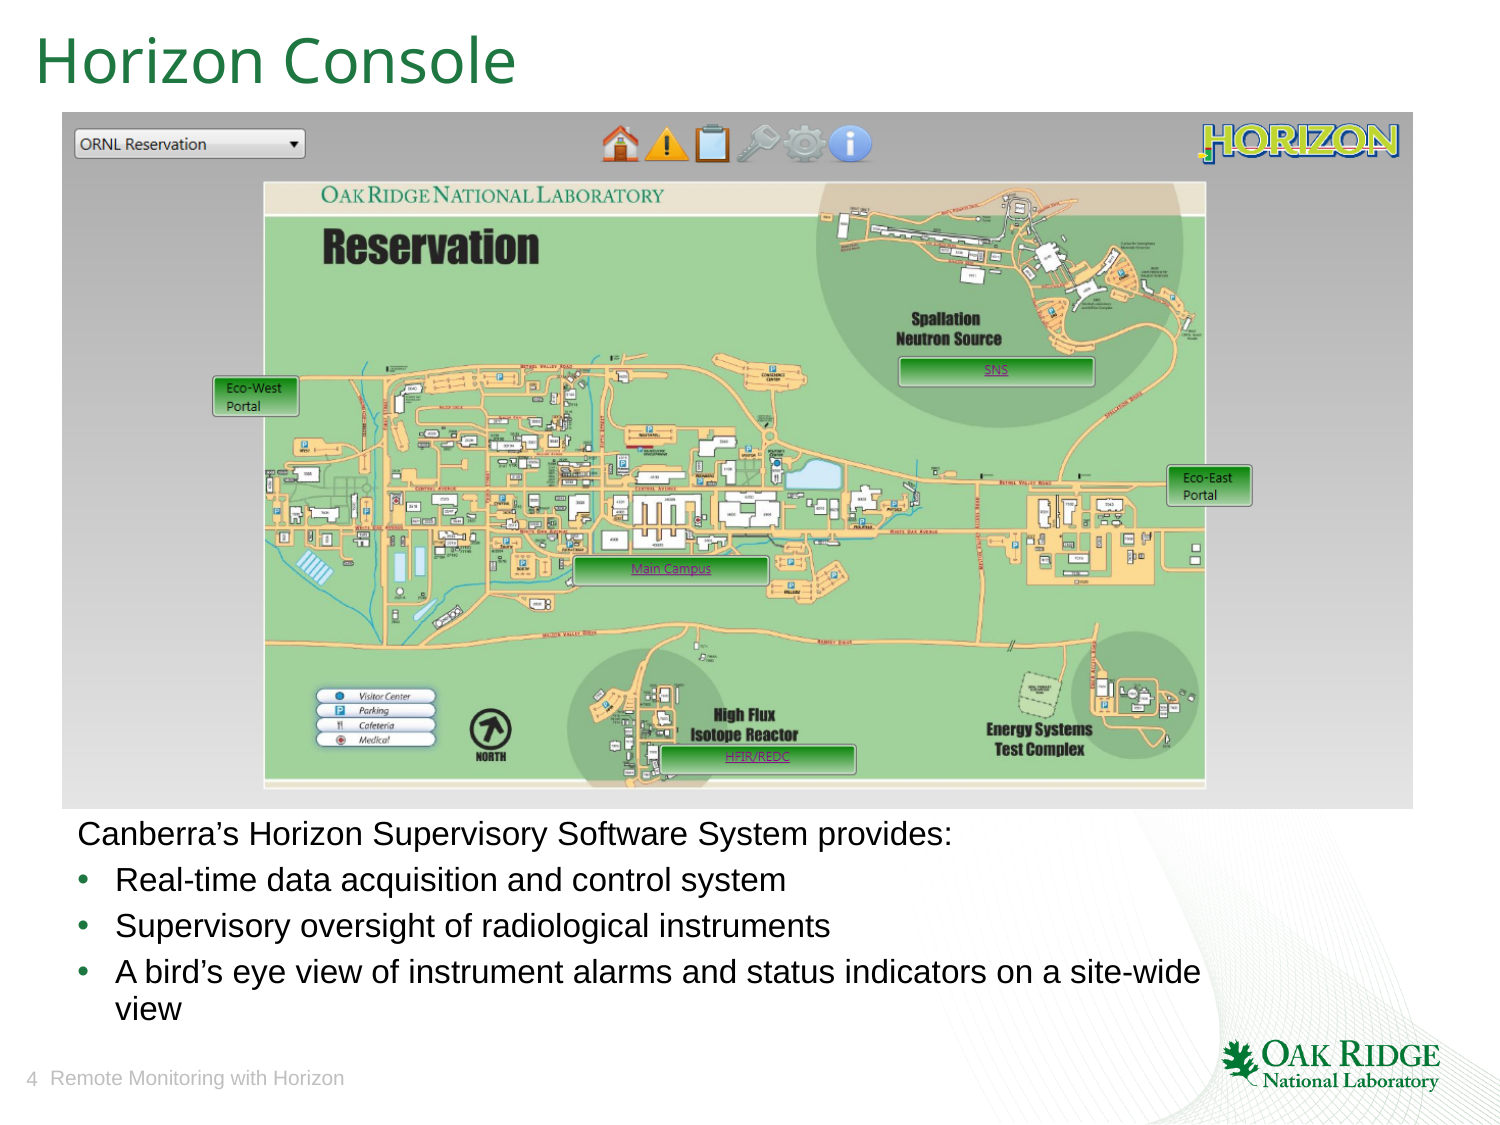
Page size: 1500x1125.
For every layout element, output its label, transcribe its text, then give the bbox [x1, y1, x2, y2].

list Canberra’s Horizon Supervisory Software System provides: Real-time data acquisition and control system Supervisory oversight of radiological instruments A bird’s eye view of instrument alarms and status indicators on a site-wide view [62, 817, 1276, 1038]
picture [0, 0, 1500, 1125]
title Horizon Console [19, 25, 1460, 106]
